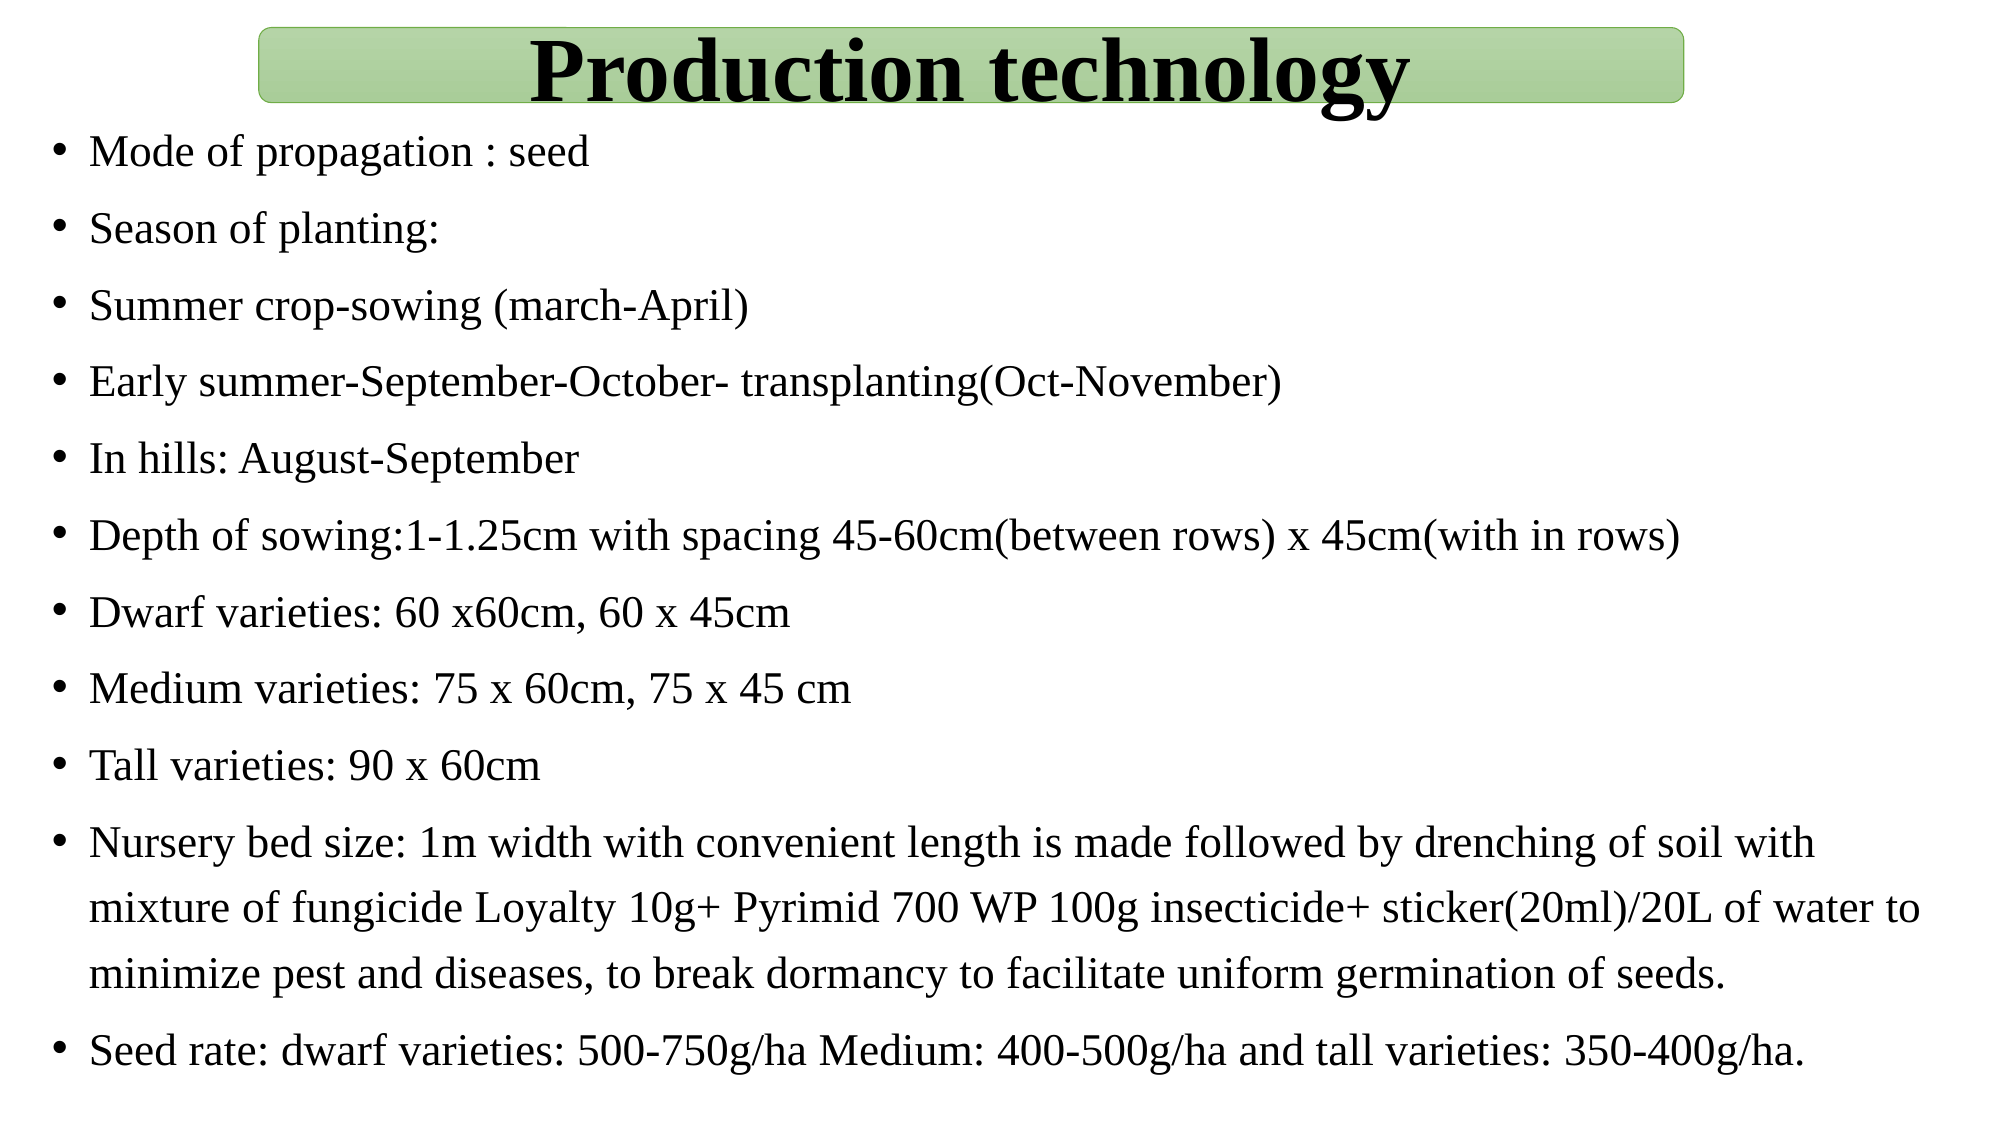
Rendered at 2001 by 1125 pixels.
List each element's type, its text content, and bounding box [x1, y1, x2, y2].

list Mode of propagation : seed Season of planting: Summer crop-sowing (march-April) Early summer-September-October- transplanting(Oct-November) In hills: August-September Depth of sowing:1-1.25cm with spacing 45-60cm(between rows) x 45cm(with in rows) Dwarf varieties: 60 x60cm, 60 x 45cm Medium varieties: 75 x 60cm, 75 x 45 cm Tall varieties: 90 x 60cm Nursery bed size: 1m width with convenient length is made followed by drenching of soil with mixture of fungicide Loyalty 10g+ Pyrimid 700 WP 100g insecticide+ sticker(20ml)/20L of water to minimize pest and diseases, to break dormancy to facilitate uniform germination of seeds. Seed rate: dwarf varieties: 500-750g/ha Medium: 400-500g/ha and tall varieties: 350-400g/ha. [36, 102, 1974, 1098]
text_box Production technology [258, 26, 1685, 104]
